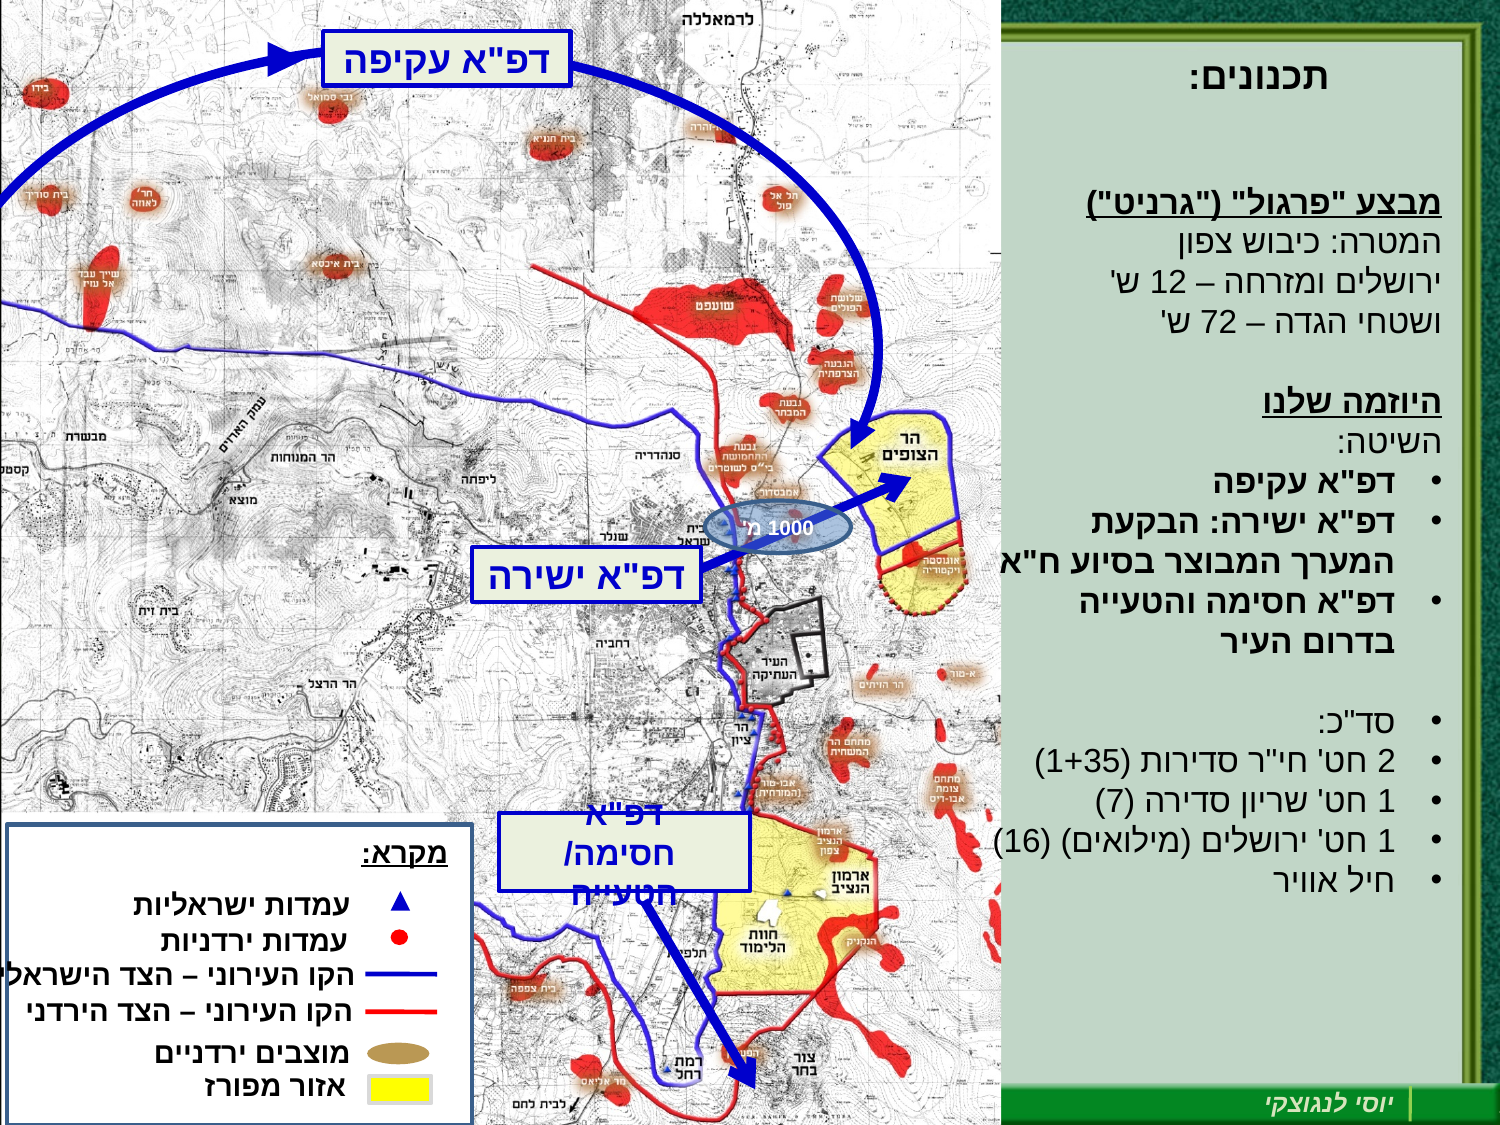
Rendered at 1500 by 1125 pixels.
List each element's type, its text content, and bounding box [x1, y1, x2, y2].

picture [0, 0, 1500, 1125]
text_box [0, 824, 473, 1125]
text_box תכנונים: [1049, 45, 1469, 105]
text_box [687, 477, 912, 575]
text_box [643, 900, 756, 1090]
text_box מבצע "פרגול" ("גרניט") המטרה: כיבוש צפון ירושלים ומזרחה – 12 ש' ושטחי הגדה – 72 ש' היוזמה שלנו השיטה: דפ"א עקיפה דפ"א ישירה: הבקעת המערך המבוצר בסיוע ח"א דפ"א חסימה והטעייה בדרום העיר סד"כ: 2 חט' חי"ר סדירות (1+35) 1 חט' שריון סדירה (7) 1 חט' ירושלים (מילואים) (16) חיל אוויר [1007, 173, 1458, 907]
